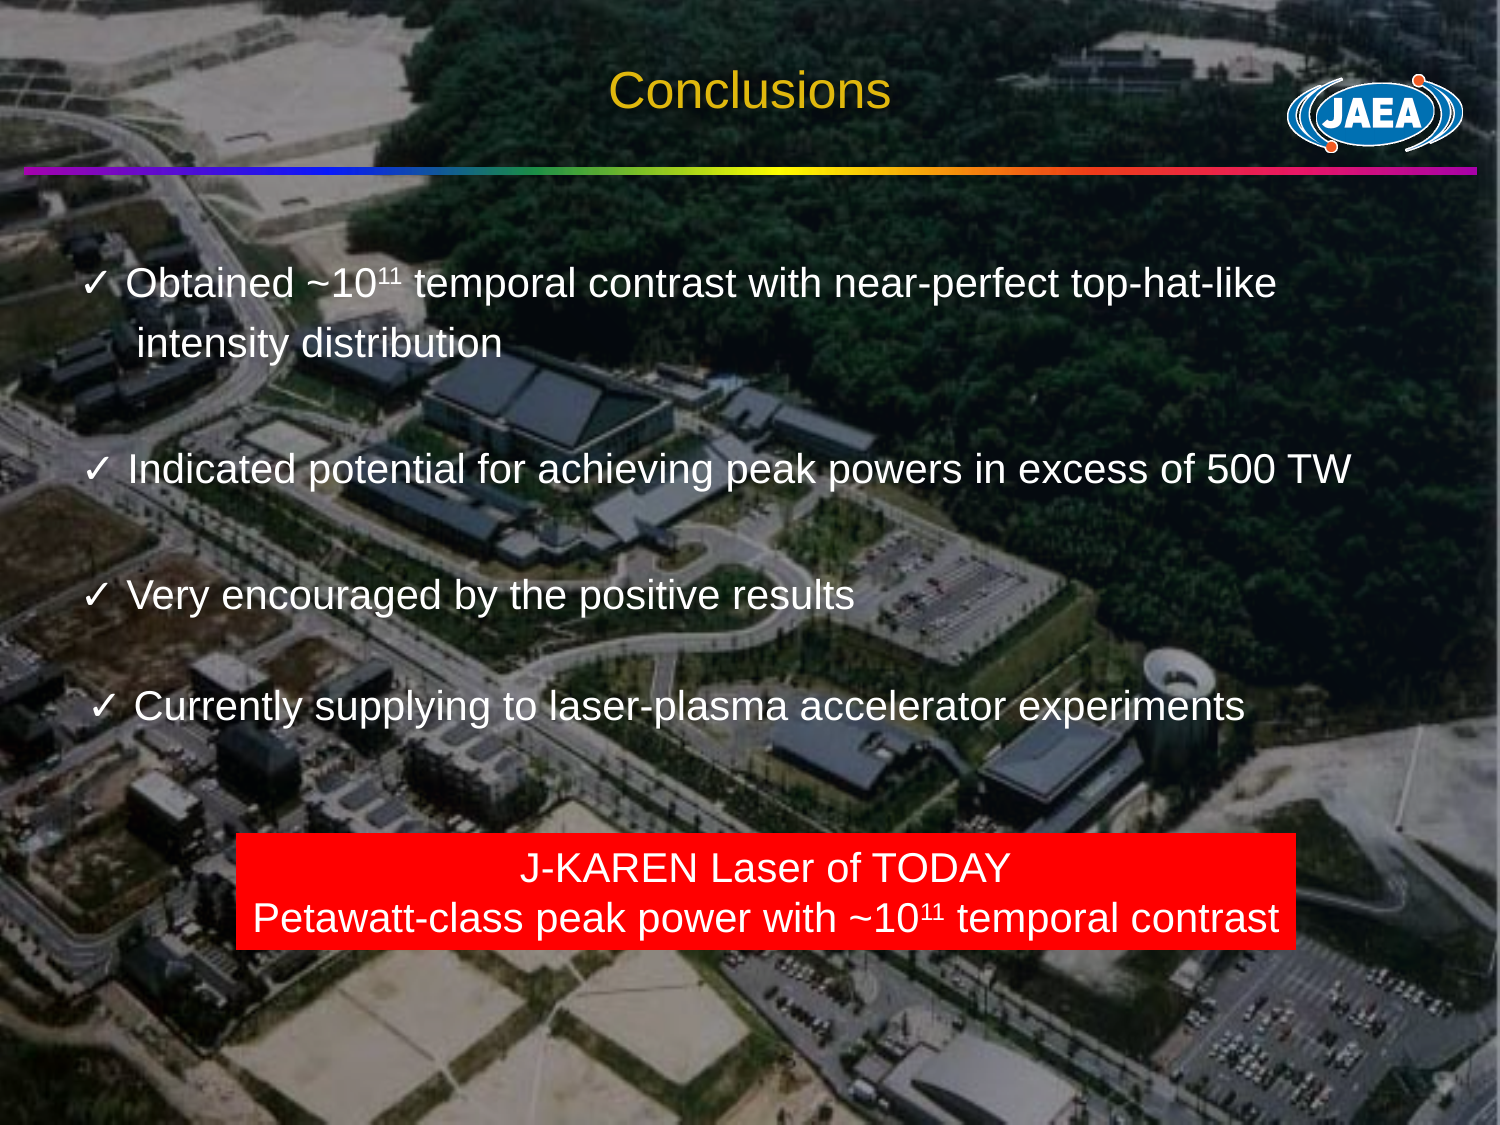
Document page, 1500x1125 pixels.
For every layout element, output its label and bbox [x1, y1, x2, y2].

text_box [62, 237, 1376, 738]
picture [0, 0, 1500, 1125]
